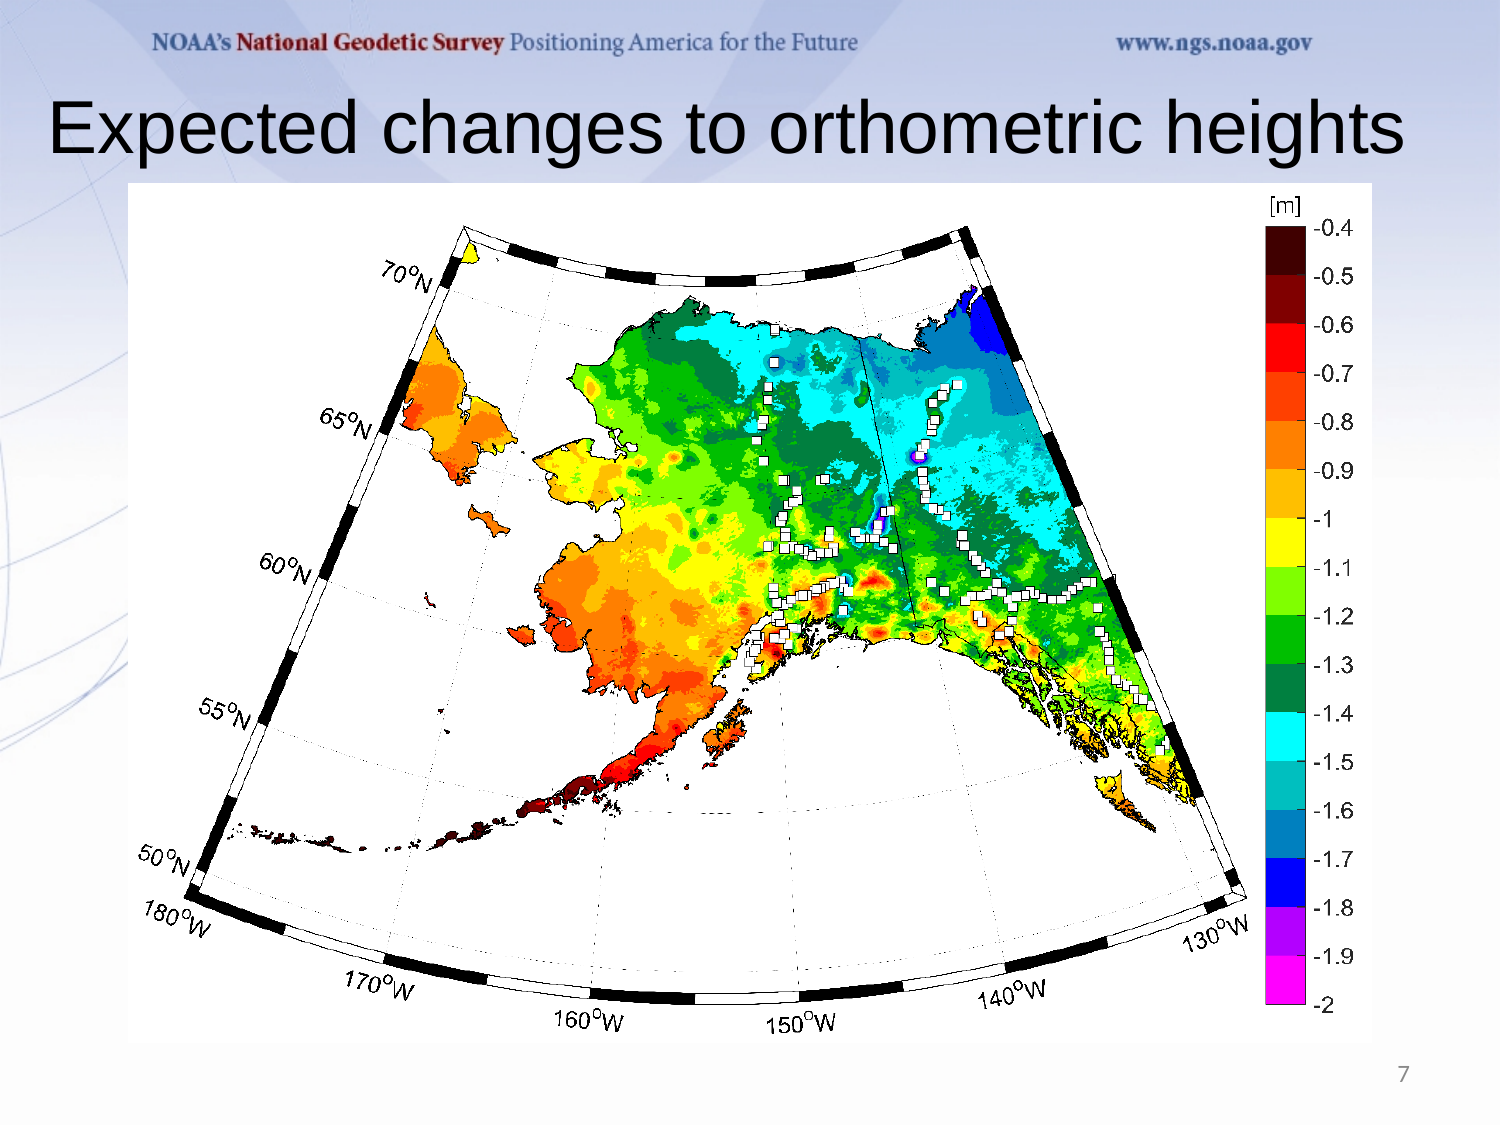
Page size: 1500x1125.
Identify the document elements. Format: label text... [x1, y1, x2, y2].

title Expected changes to orthometric heights [27, 29, 1428, 218]
slide_number 7 [1074, 1042, 1425, 1103]
picture [0, 0, 1500, 1125]
